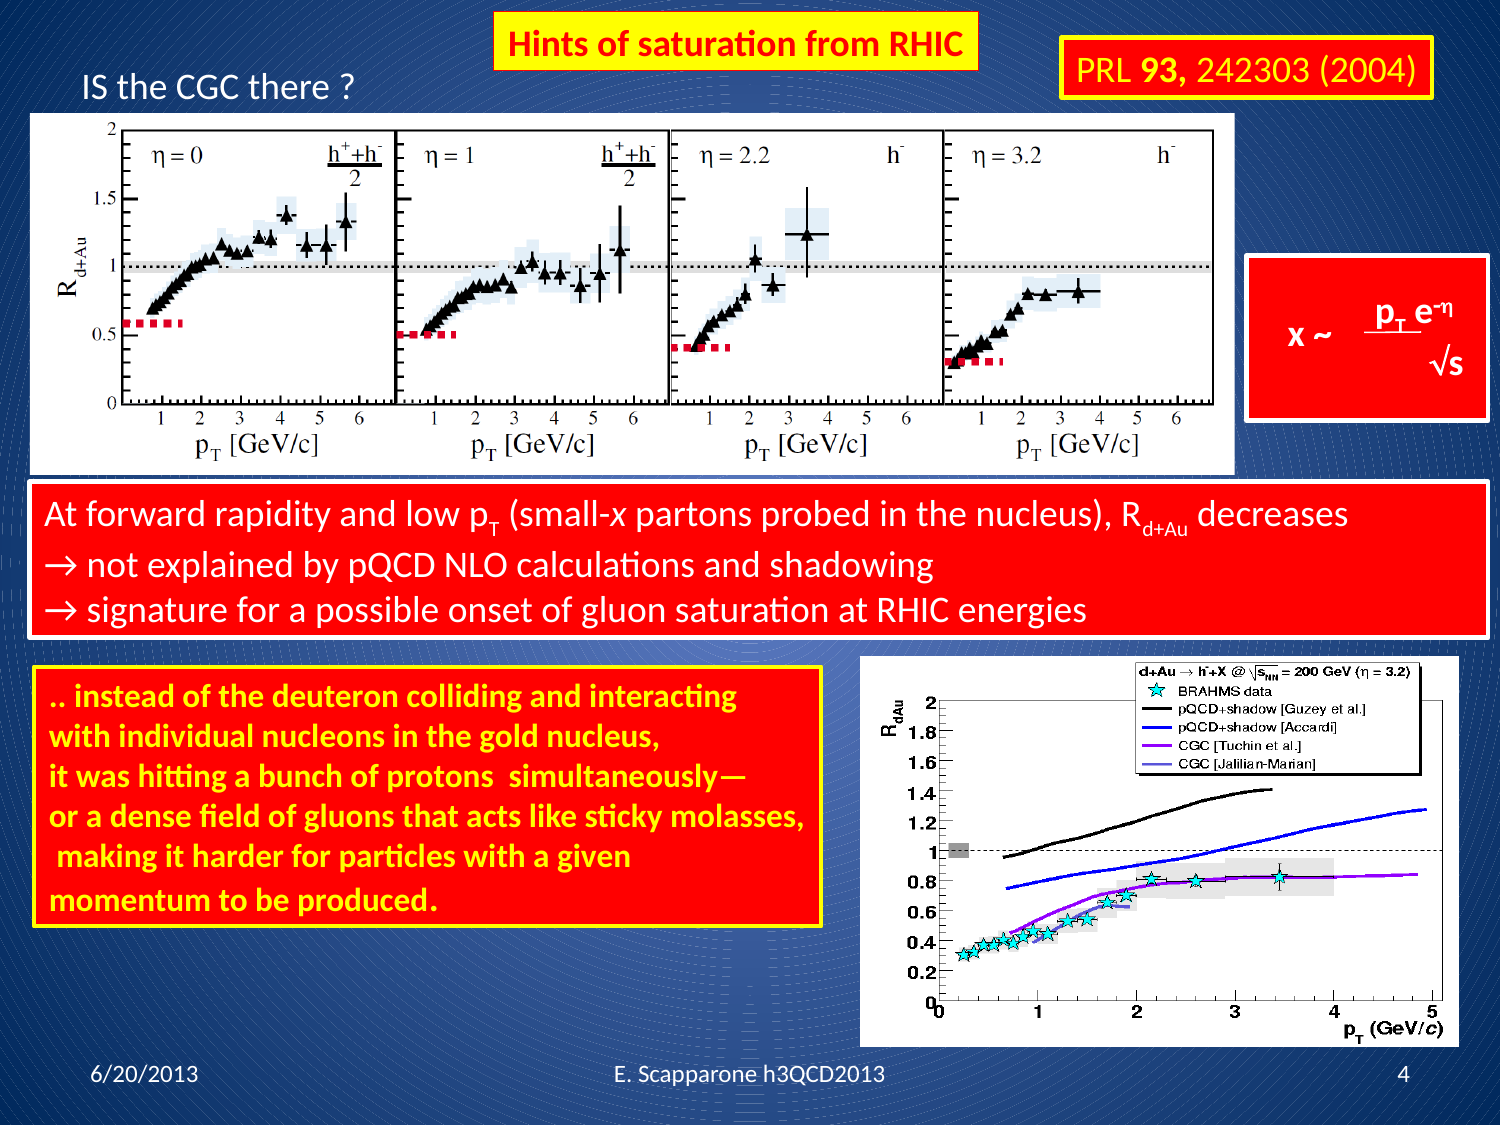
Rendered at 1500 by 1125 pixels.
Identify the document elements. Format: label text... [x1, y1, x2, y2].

text_box IS the CGC there ? [66, 54, 389, 112]
text_box Hints of saturation from RHIC [493, 11, 979, 71]
picture [29, 113, 1235, 475]
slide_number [75, 1042, 425, 1103]
text_box [1461, 253, 1490, 423]
picture [860, 656, 1459, 1048]
footer E. Scapparone h3QCD2013 [512, 1042, 988, 1103]
text_box [1244, 253, 1461, 423]
text_box PRL 93, 242303 (2004) [1061, 37, 1432, 98]
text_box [1272, 278, 1483, 386]
text_box .. instead of the deuteron colliding and interacting with individual nucleons in the gold nucleus, it was hitting a bunch of protons simultaneously— or a dense field of gluons that acts like sticky molasses, making it harder for particles with a given momentum to be produced. [34, 666, 822, 927]
text_box At forward rapidity and low pT (small-x partons probed in the nucleus), Rd+Au decreases → not explained by pQCD NLO calculations and shadowing → signature for a possible onset of gluon saturation at RHIC energies [29, 481, 1489, 638]
slide_number 4 [1074, 1055, 1425, 1103]
